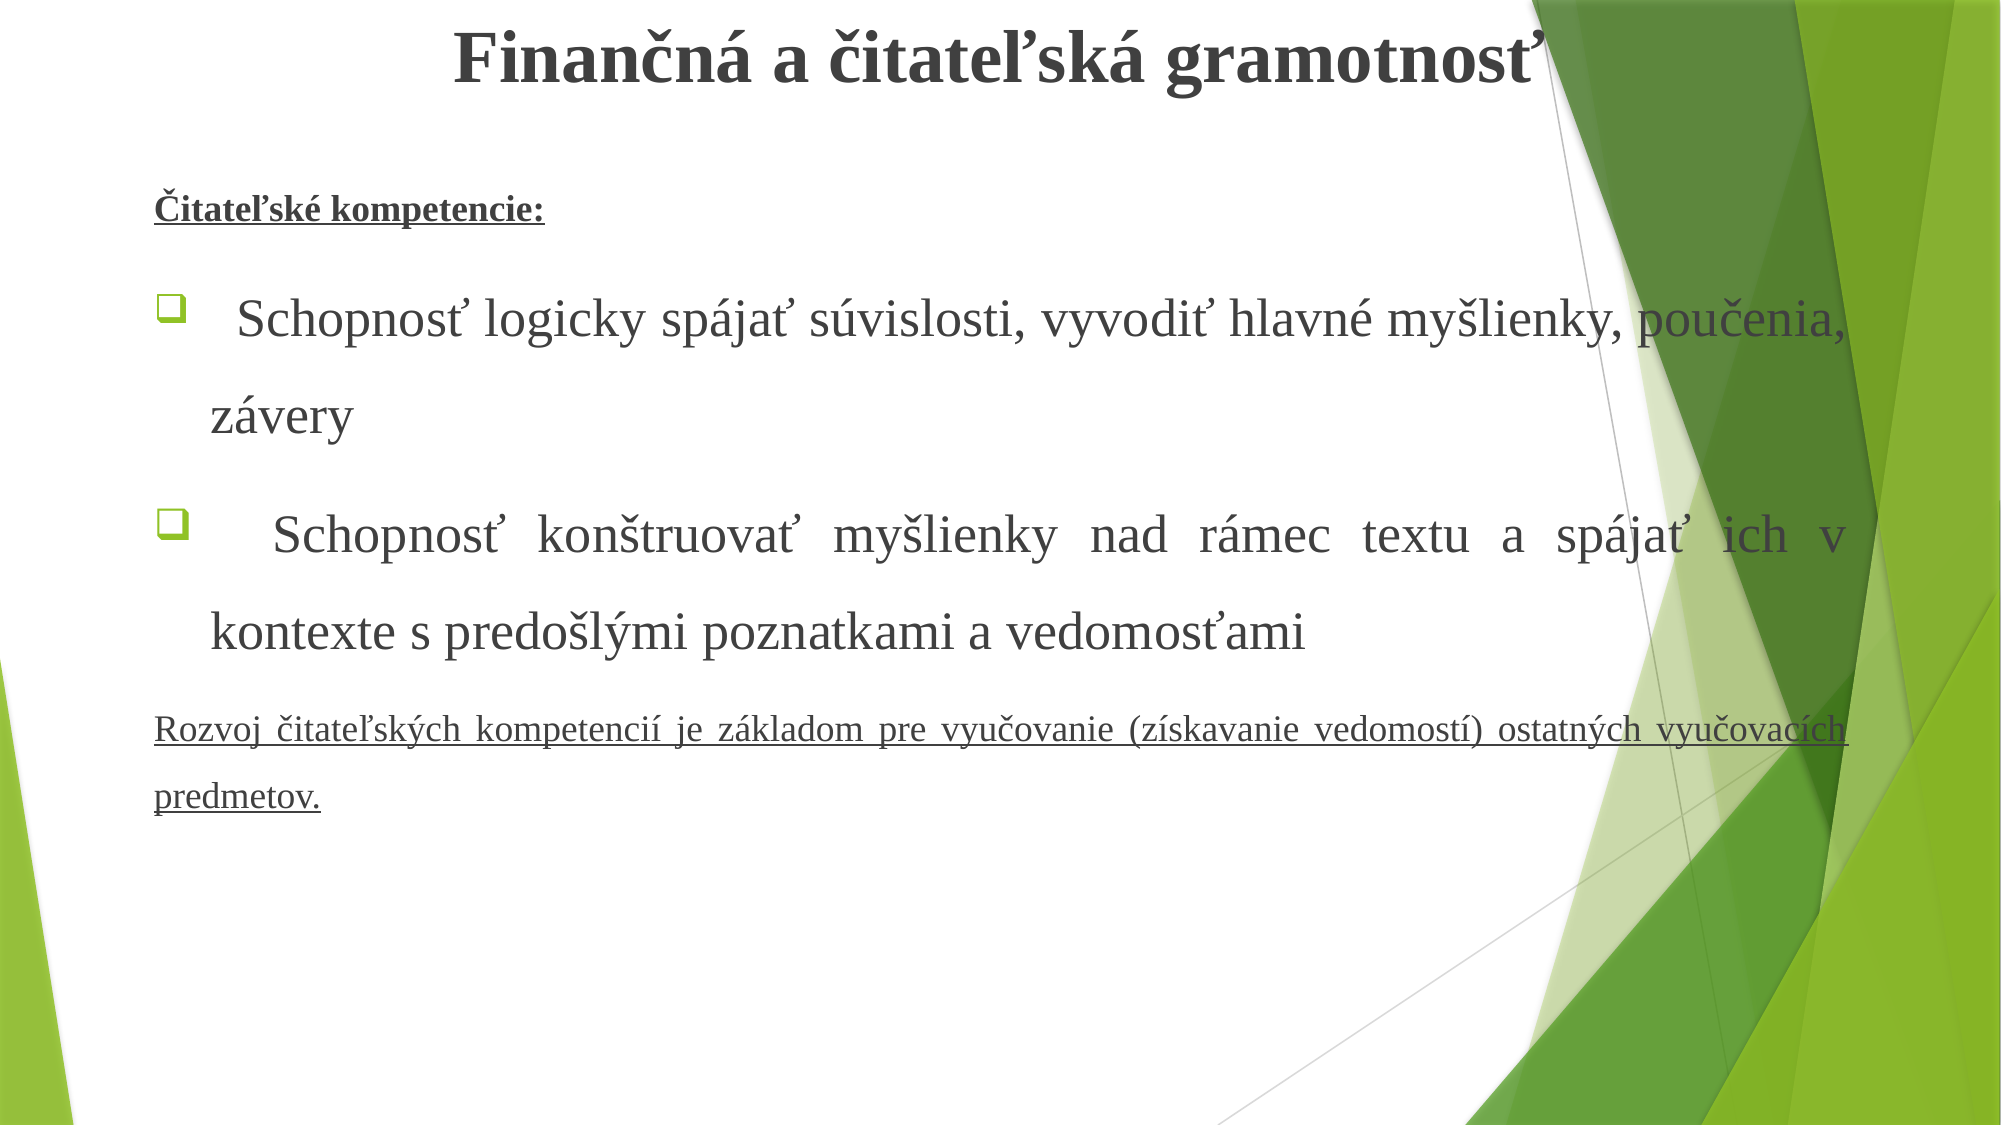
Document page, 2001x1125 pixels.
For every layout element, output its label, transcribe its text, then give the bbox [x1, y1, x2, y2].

list Čitateľské kompetencie: Schopnosť logicky spájať súvislosti, vyvodiť hlavné myšlienky, poučenia, závery Schopnosť konštruovať myšlienky nad rámec textu a spájať ich v kontexte s predošlými poznatkami a vedomosťami Rozvoj čitateľských kompetencií je základom pre vyučovanie (získavanie vedomostí) ostatných vyučovacích predmetov. [138, 130, 1864, 1014]
title Finančná a čitateľská gramotnosť [137, 0, 1863, 131]
